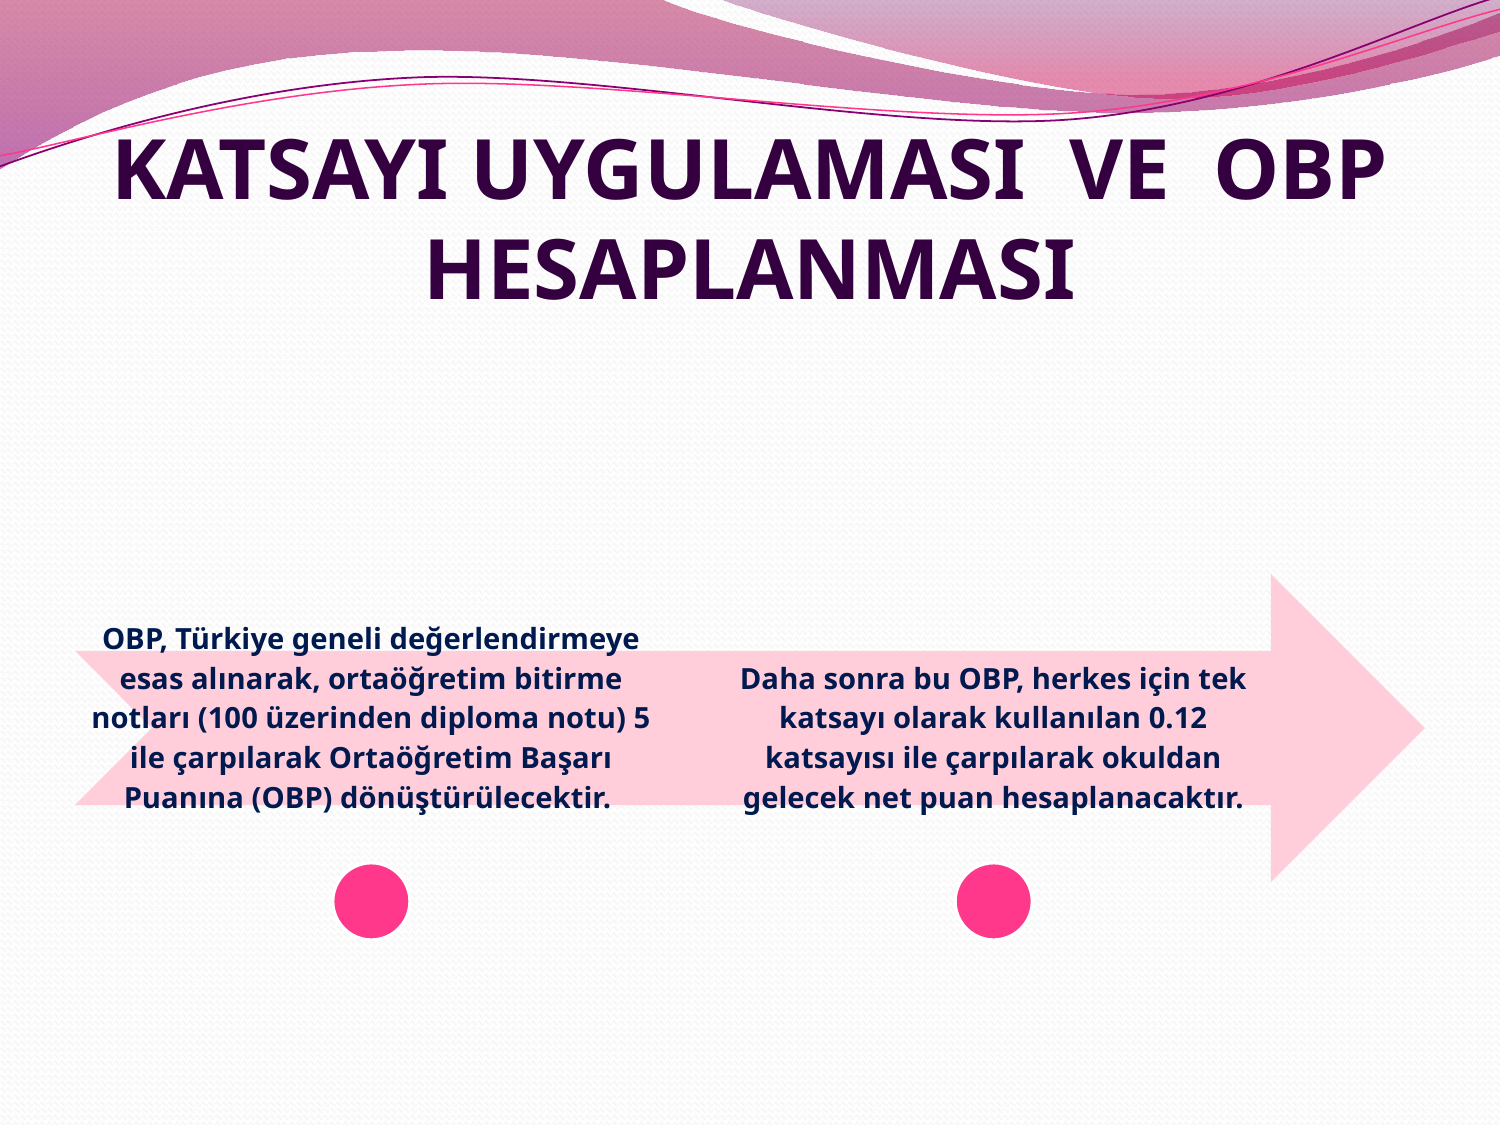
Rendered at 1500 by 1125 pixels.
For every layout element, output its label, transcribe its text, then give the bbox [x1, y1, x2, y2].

title KATSAYI UYGULAMASI VE OBP HESAPLANMASI [75, 128, 1425, 317]
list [74, 342, 1426, 1114]
